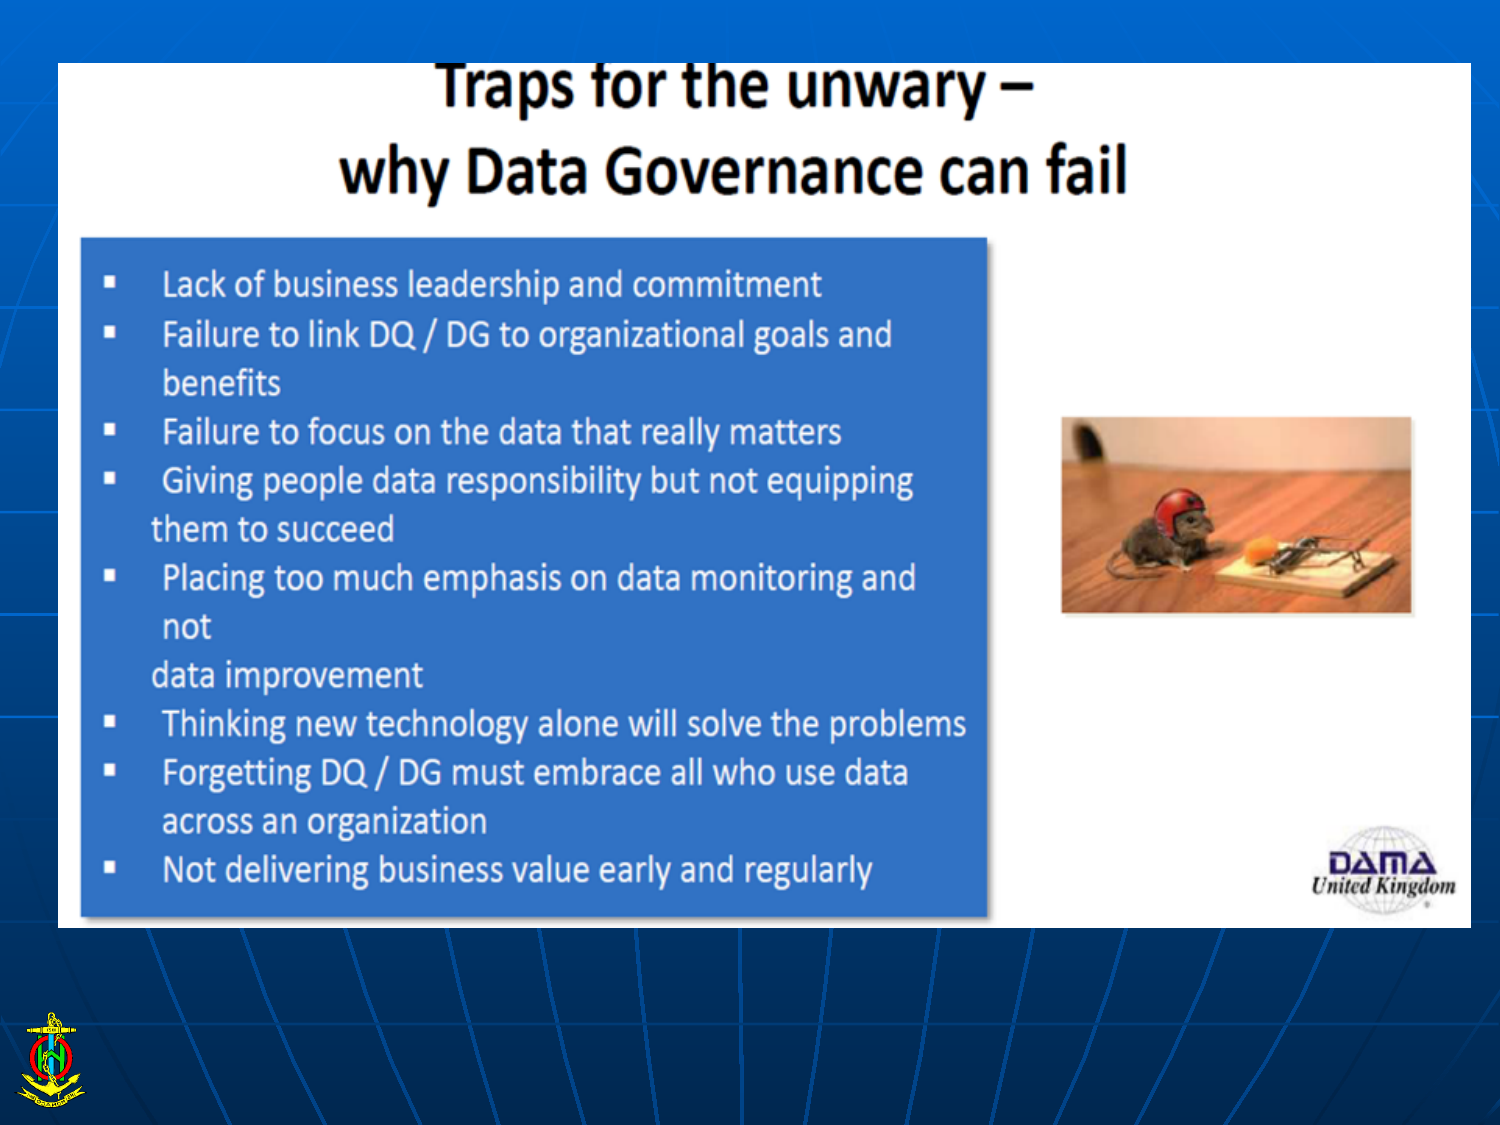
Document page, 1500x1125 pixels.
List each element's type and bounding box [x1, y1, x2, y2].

picture [14, 1012, 87, 1108]
picture [57, 63, 1472, 929]
